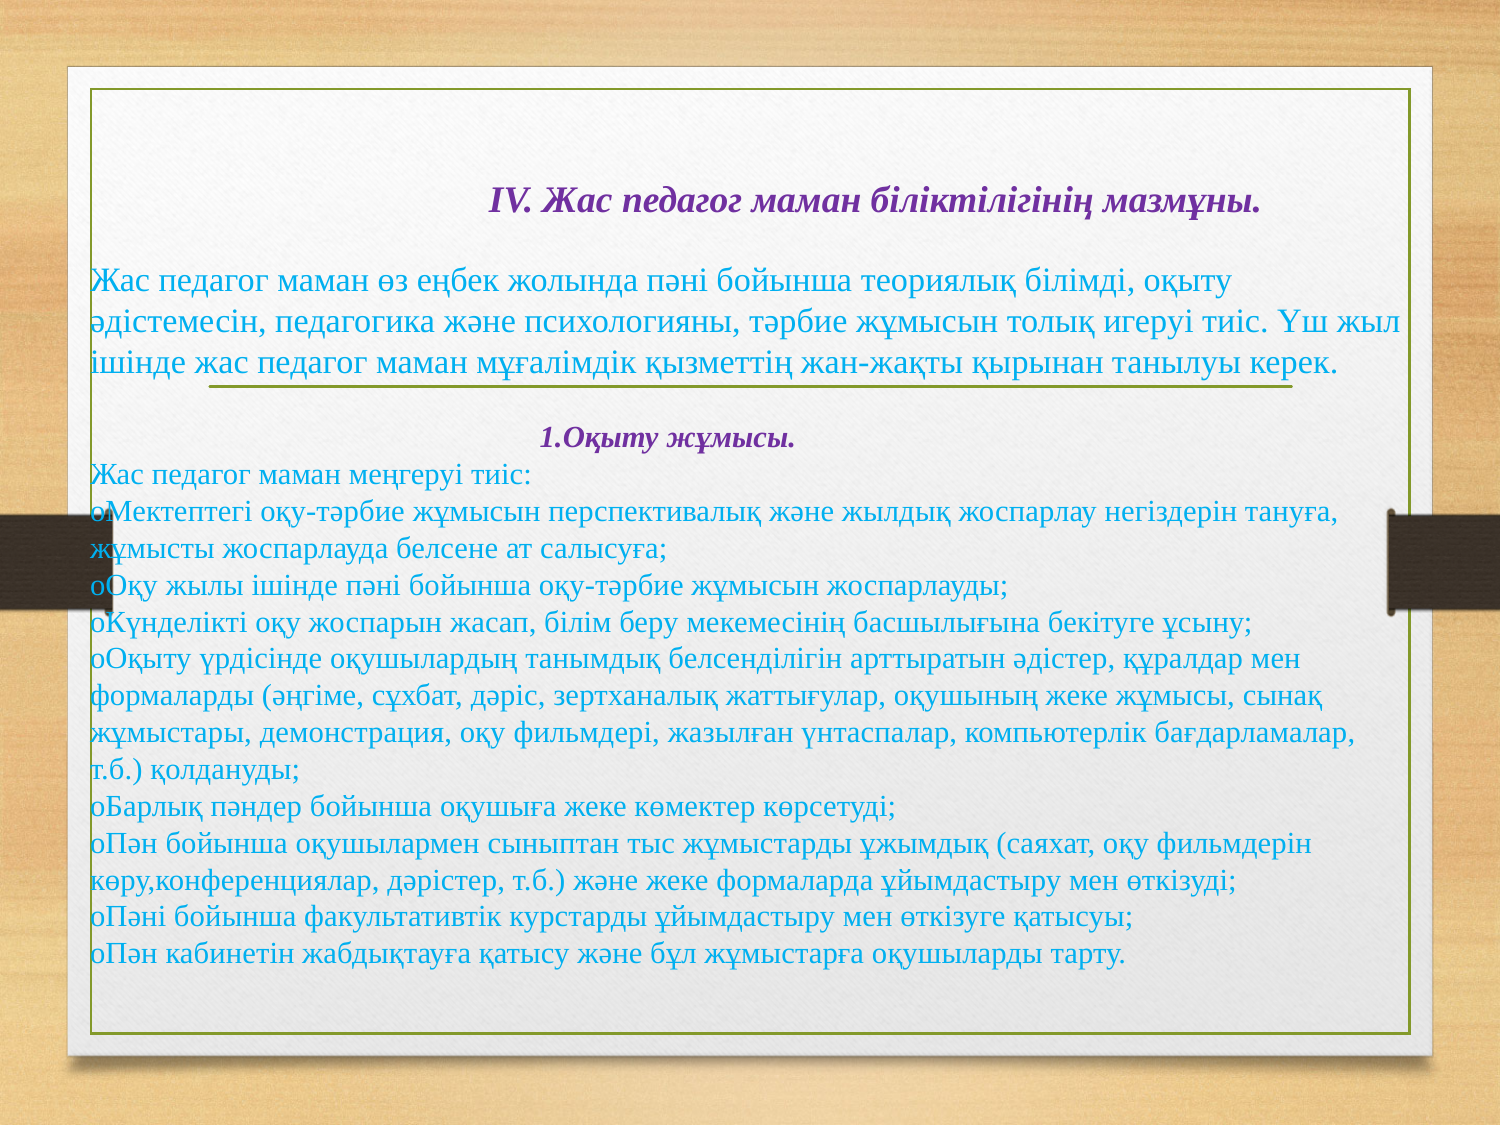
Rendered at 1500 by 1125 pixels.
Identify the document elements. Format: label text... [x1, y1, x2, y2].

title ІV. Жас педагог маман біліктілігінің мазмұны. Жас педагог маман өз еңбек жолында пәні бойынша теориялық білімді, оқыту әдістемесін, педагогика және психологияны, тәрбие жұмысын толық игеруі тиіс. Үш жыл ішінде жас педагог маман мұғалімдік қызметтің жан-жақты қырынан танылуы керек. 1.Оқыту жұмысы. Жас педагог маман меңгеруі тиіс: oМектептегі оқу-тәрбие жұмысын перспективалық және жылдық жоспарлау негіздерін тануға, жұмысты жоспарлауда белсене ат салысуға; oОқу жылы ішінде пәні бойынша оқу-тәрбие жұмысын жоспарлауды; oКүнделікті оқу жоспарын жасап, білім беру мекемесінің басшылығына бекітуге ұсыну; oОқыту үрдісінде оқушылардың танымдық белсенділігін арттыратын әдістер, құралдар мен формаларды (әңгіме, сұхбат, дәріс, зертханалық жаттығулар, оқушының жеке жұмысы, сынақ жұмыстары, демонстрация, оқу фильмдері, жазылған үнтаспалар, компьютерлік бағдарламалар, т.б.) қолдануды; oБарлық пәндер бойынша оқушыға жеке көмектер көрсетуді; oПән бойынша оқушылармен сыныптан тыс жұмыстарды ұжымдық (саяхат, оқу фильмдерін көру,конференциялар, дәрістер, т.б.) және жеке формаларда ұйымдастыру мен өткізуді; oПәні бойынша факультативтік курстарды ұйымдастыру мен өткізуге қатысуы; oПән кабинетін жабдықтауға қатысу және бұл жұмыстарға оқушыларды тарту. [75, 45, 1425, 1125]
picture [0, 0, 1500, 1125]
